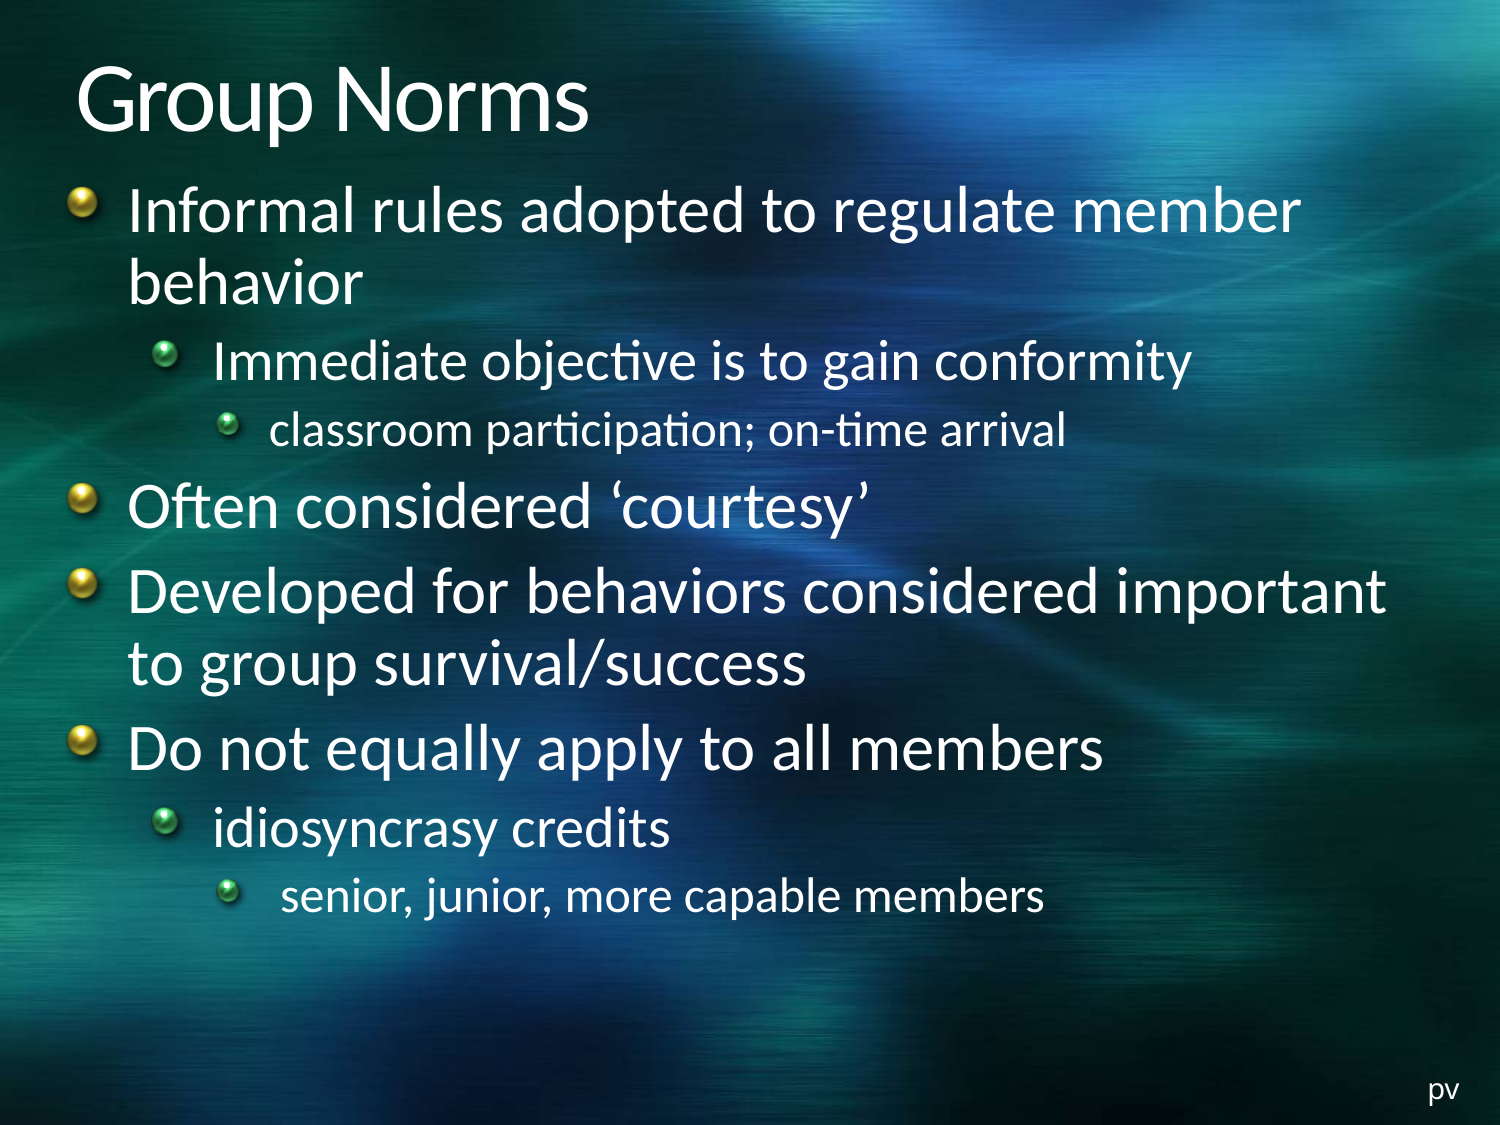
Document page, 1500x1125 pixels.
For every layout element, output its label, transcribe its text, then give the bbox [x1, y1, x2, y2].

picture [0, 0, 1500, 1125]
footer pv [1412, 1062, 1500, 1125]
title Group Norms [75, 45, 1425, 135]
list Informal rules adopted to regulate member behavior Immediate objective is to gain conformity classroom participation; on-time arrival Often considered ‘courtesy’ Developed for behaviors considered important to group survival/success Do not equally apply to all members idiosyncrasy credits senior, junior, more capable members [62, 174, 1438, 949]
